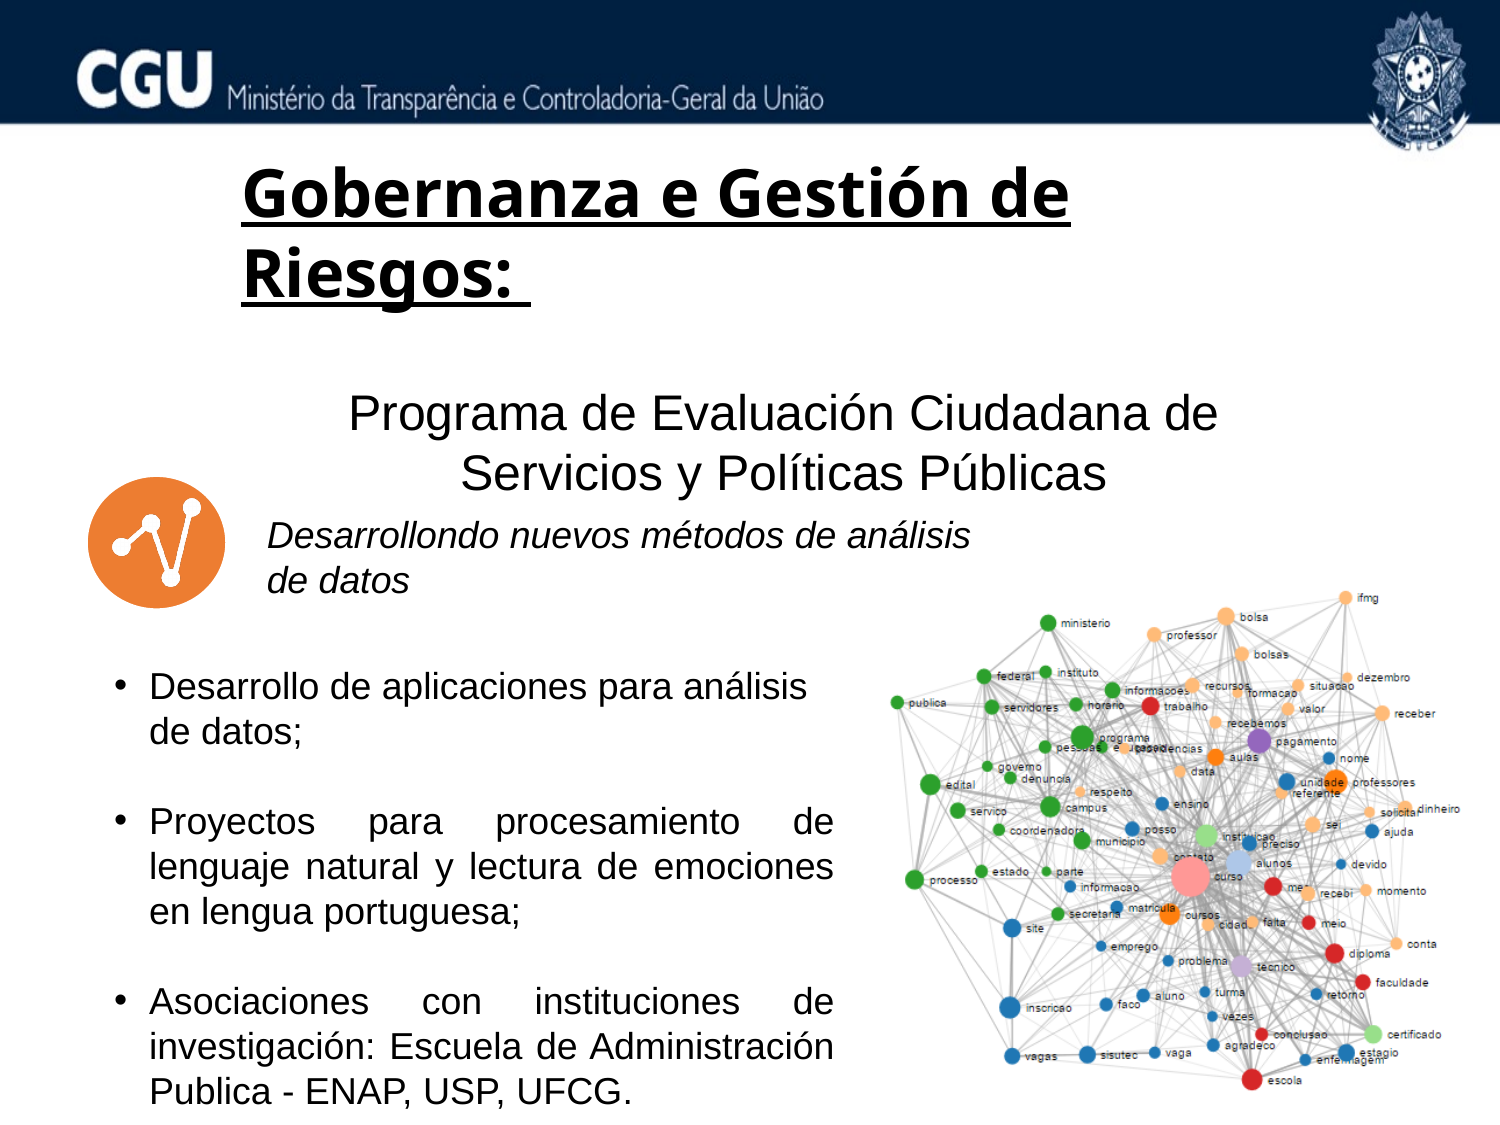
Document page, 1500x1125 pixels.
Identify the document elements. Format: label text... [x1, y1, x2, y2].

text_box [85, 474, 228, 611]
text_box Gobernanza e Gestión de Riesgos: Programa de Evaluación Ciudadana de Servicios y Políticas Públicas [226, 143, 1343, 508]
picture [0, 0, 1500, 1125]
text_box Desarrollondo nuevos métodos de análisis de datos [252, 503, 1003, 609]
text_box Desarrollo de aplicaciones para análisis de datos; Proyectos para procesamiento de lenguaje natural y lectura de emociones en lengua portuguesa; Asociaciones con instituciones de investigación: Escuela de Administración Publica - ENAP, USP, UFCG. [99, 654, 850, 1119]
